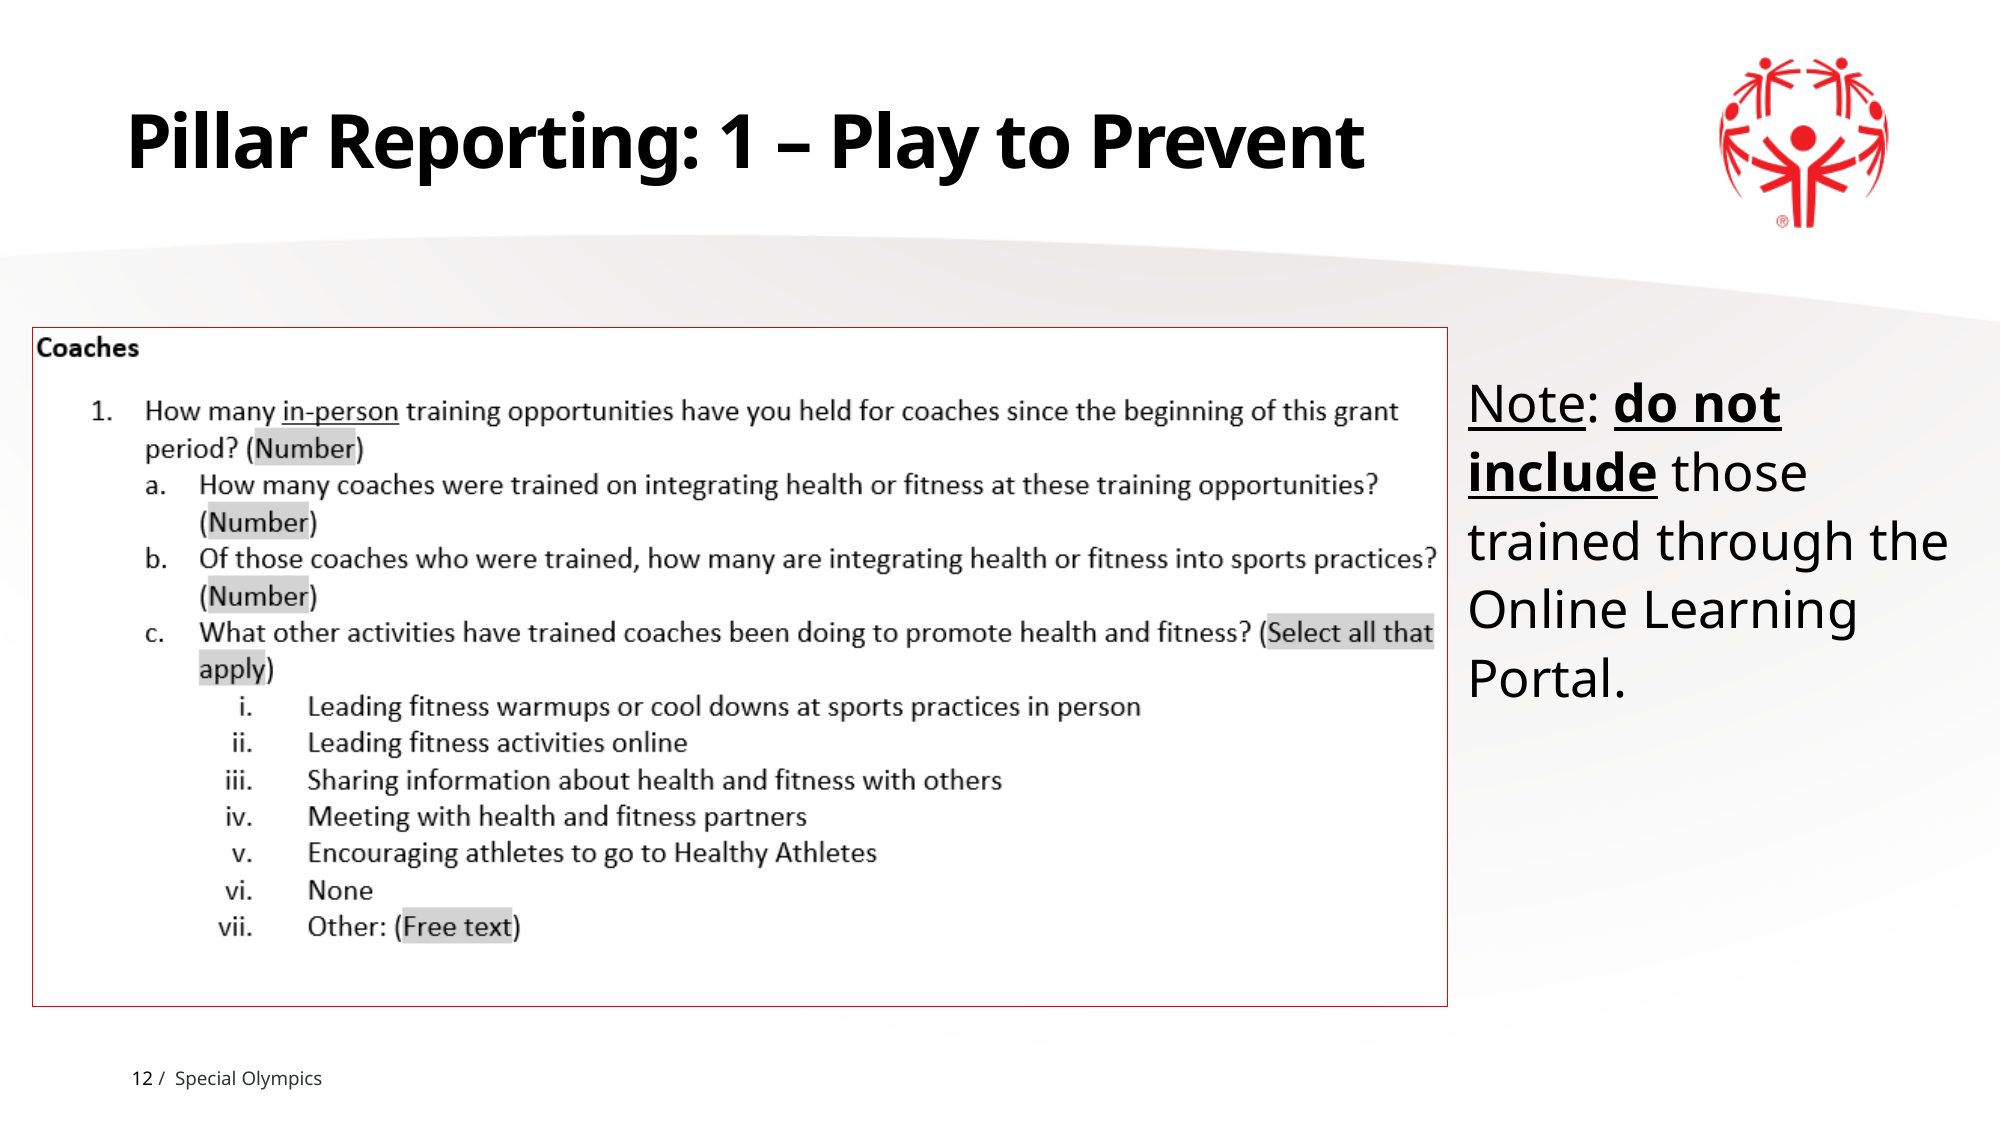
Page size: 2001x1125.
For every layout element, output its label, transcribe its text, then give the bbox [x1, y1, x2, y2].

picture [0, 0, 2001, 1125]
slide_number 12 / Special Olympics [121, 1061, 887, 1093]
list Note: do not include those trained through the Online Learning Portal. [1461, 358, 1968, 1092]
title Pillar Reporting: 1 – Play to Prevent [119, 60, 1662, 232]
